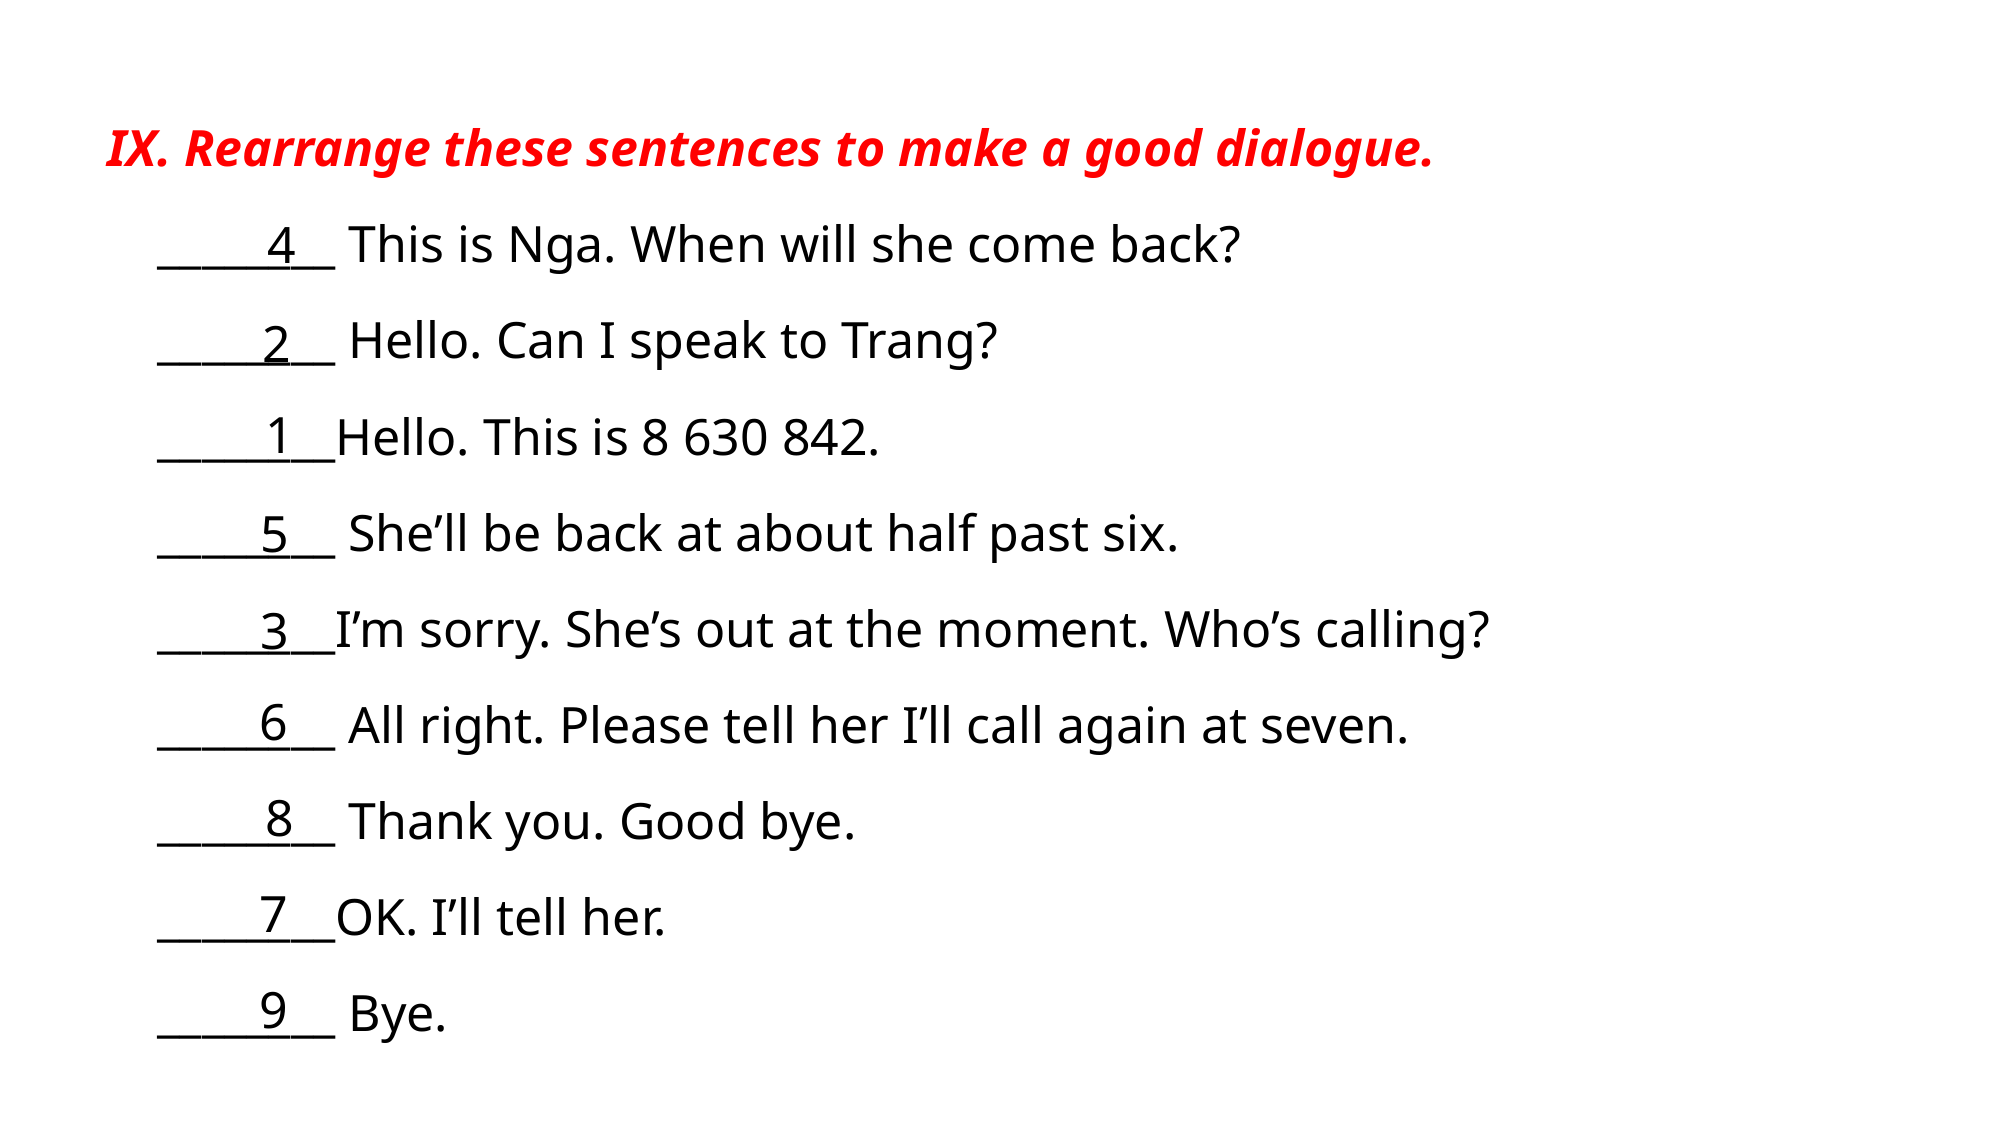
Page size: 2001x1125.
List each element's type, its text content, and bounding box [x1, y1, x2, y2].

text_box IX. Rearrange these sentences to make a good dialogue. ________ This is Nga. When will she come back? ________ Hello. Can I speak to Trang? ________Hello. This is 8 630 842. ________ She’ll be back at about half past six. ________I’m sorry. She’s out at the moment. Who’s calling? ________ All right. Please tell her I’ll call again at seven. ________ Thank you. Good bye. ________OK. I’ll tell her. ________ Bye. [92, 100, 1878, 1049]
text_box 2 [247, 304, 330, 380]
text_box 6 [244, 683, 326, 759]
text_box 8 [251, 779, 333, 854]
text_box 5 [246, 494, 328, 570]
text_box 7 [244, 875, 326, 950]
text_box 4 [252, 206, 335, 282]
text_box 3 [246, 592, 328, 668]
text_box 9 [244, 971, 326, 1047]
text_box 1 [251, 396, 333, 472]
